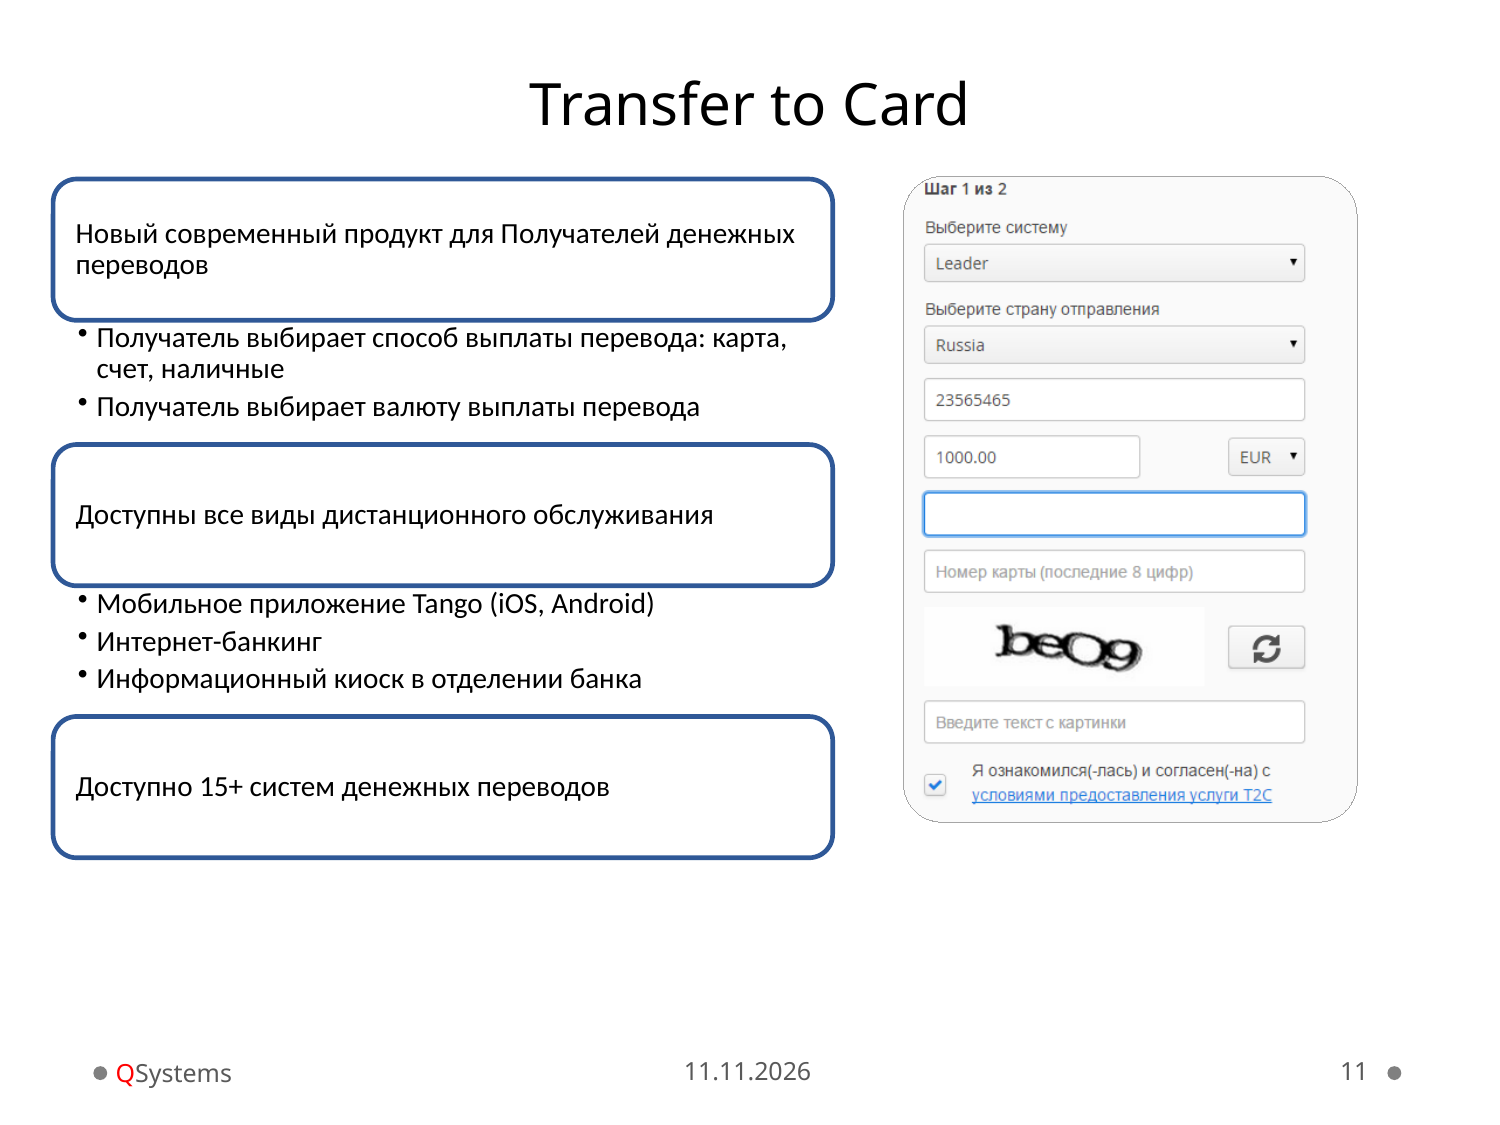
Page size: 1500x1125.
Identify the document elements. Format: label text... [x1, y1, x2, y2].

title Transfer to Card [75, 54, 1425, 145]
slide_number 11 [1283, 1042, 1376, 1103]
footer QSystems [108, 1042, 576, 1103]
picture [903, 175, 1358, 823]
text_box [52, 172, 833, 858]
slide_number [576, 1042, 915, 1103]
